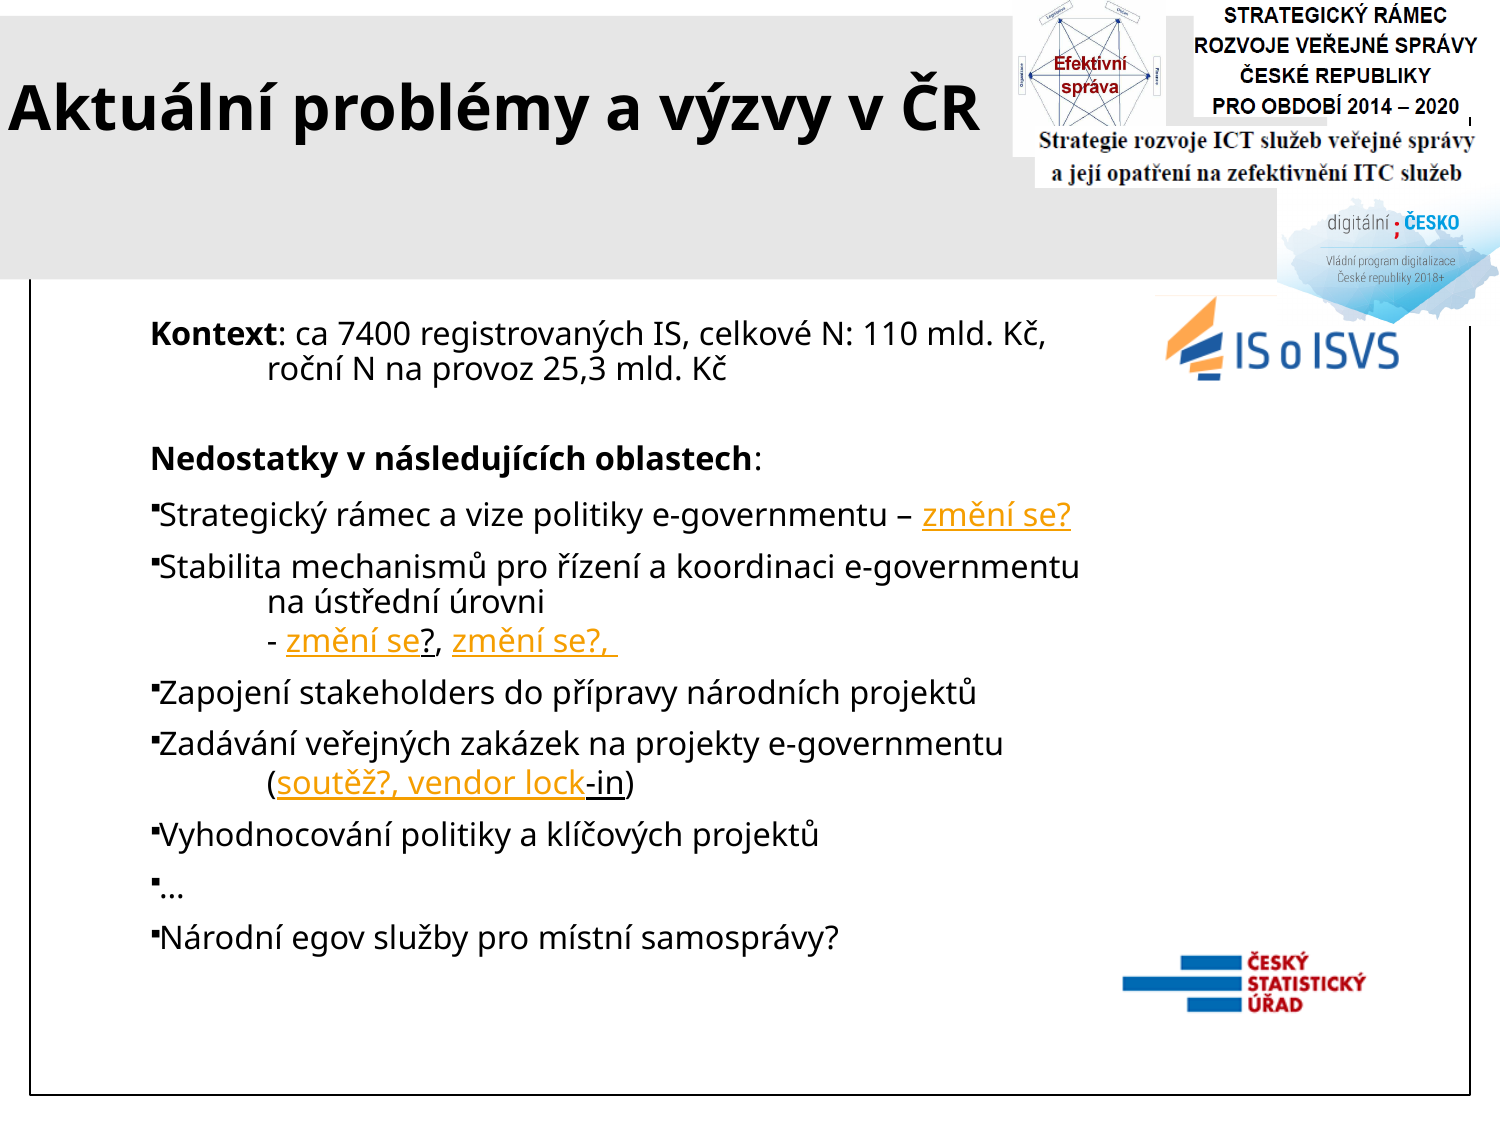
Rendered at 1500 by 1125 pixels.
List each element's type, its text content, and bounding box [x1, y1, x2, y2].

picture [1193, 0, 1479, 117]
picture [1012, 0, 1500, 391]
list Kontext: ca 7400 registrovaných IS, celkové N: 110 mld. Kč, roční N na provoz 25,3 mld. Kč Nedostatky v následujících oblastech: Strategický rámec a vize politiky e-governmentu – změní se? Stabilita mechanismů pro řízení a koordinaci e-governmentu na ústřední úrovni - změní se?, změní se?, Zapojení stakeholders do přípravy národních projektů Zadávání veřejných zakázek na projekty e-governmentu (soutěž?, vendor lock-in) Vyhodnocování politiky a klíčových projektů … Národní egov služby pro místní samosprávy? [134, 309, 1438, 970]
picture [1115, 949, 1373, 1019]
title Aktuální problémy a výzvy v ČR [0, 15, 1271, 280]
